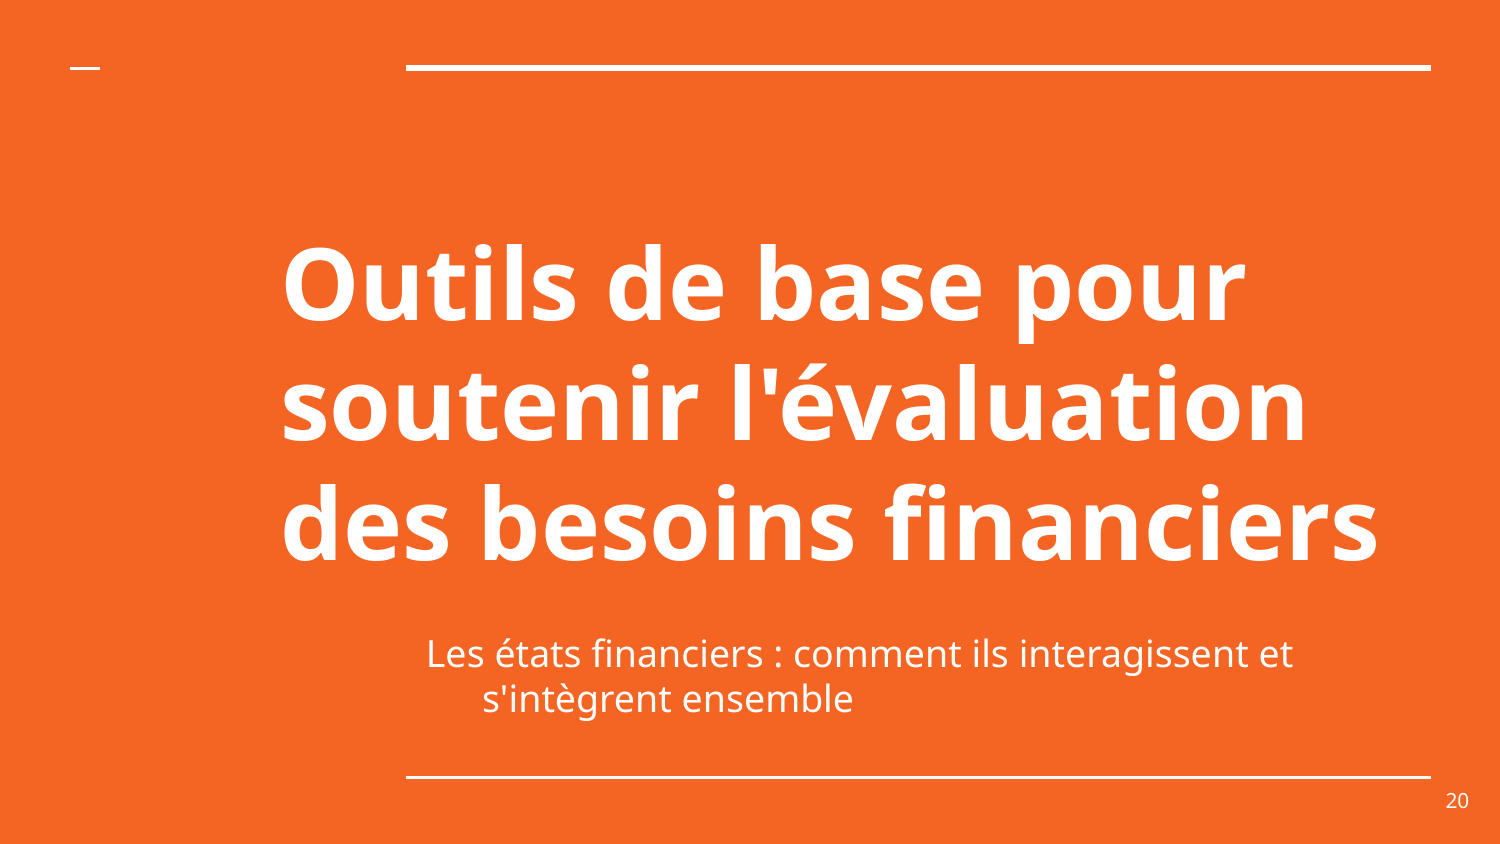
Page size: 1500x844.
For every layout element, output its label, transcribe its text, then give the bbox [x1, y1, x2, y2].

text_box Outils de base pour soutenir l'évaluation des besoins financiers [265, 205, 1452, 547]
slide_number ‹#› [1394, 769, 1484, 834]
subtitle Les états financiers : comment ils interagissent et s'intègrent ensemble [392, 561, 1431, 735]
